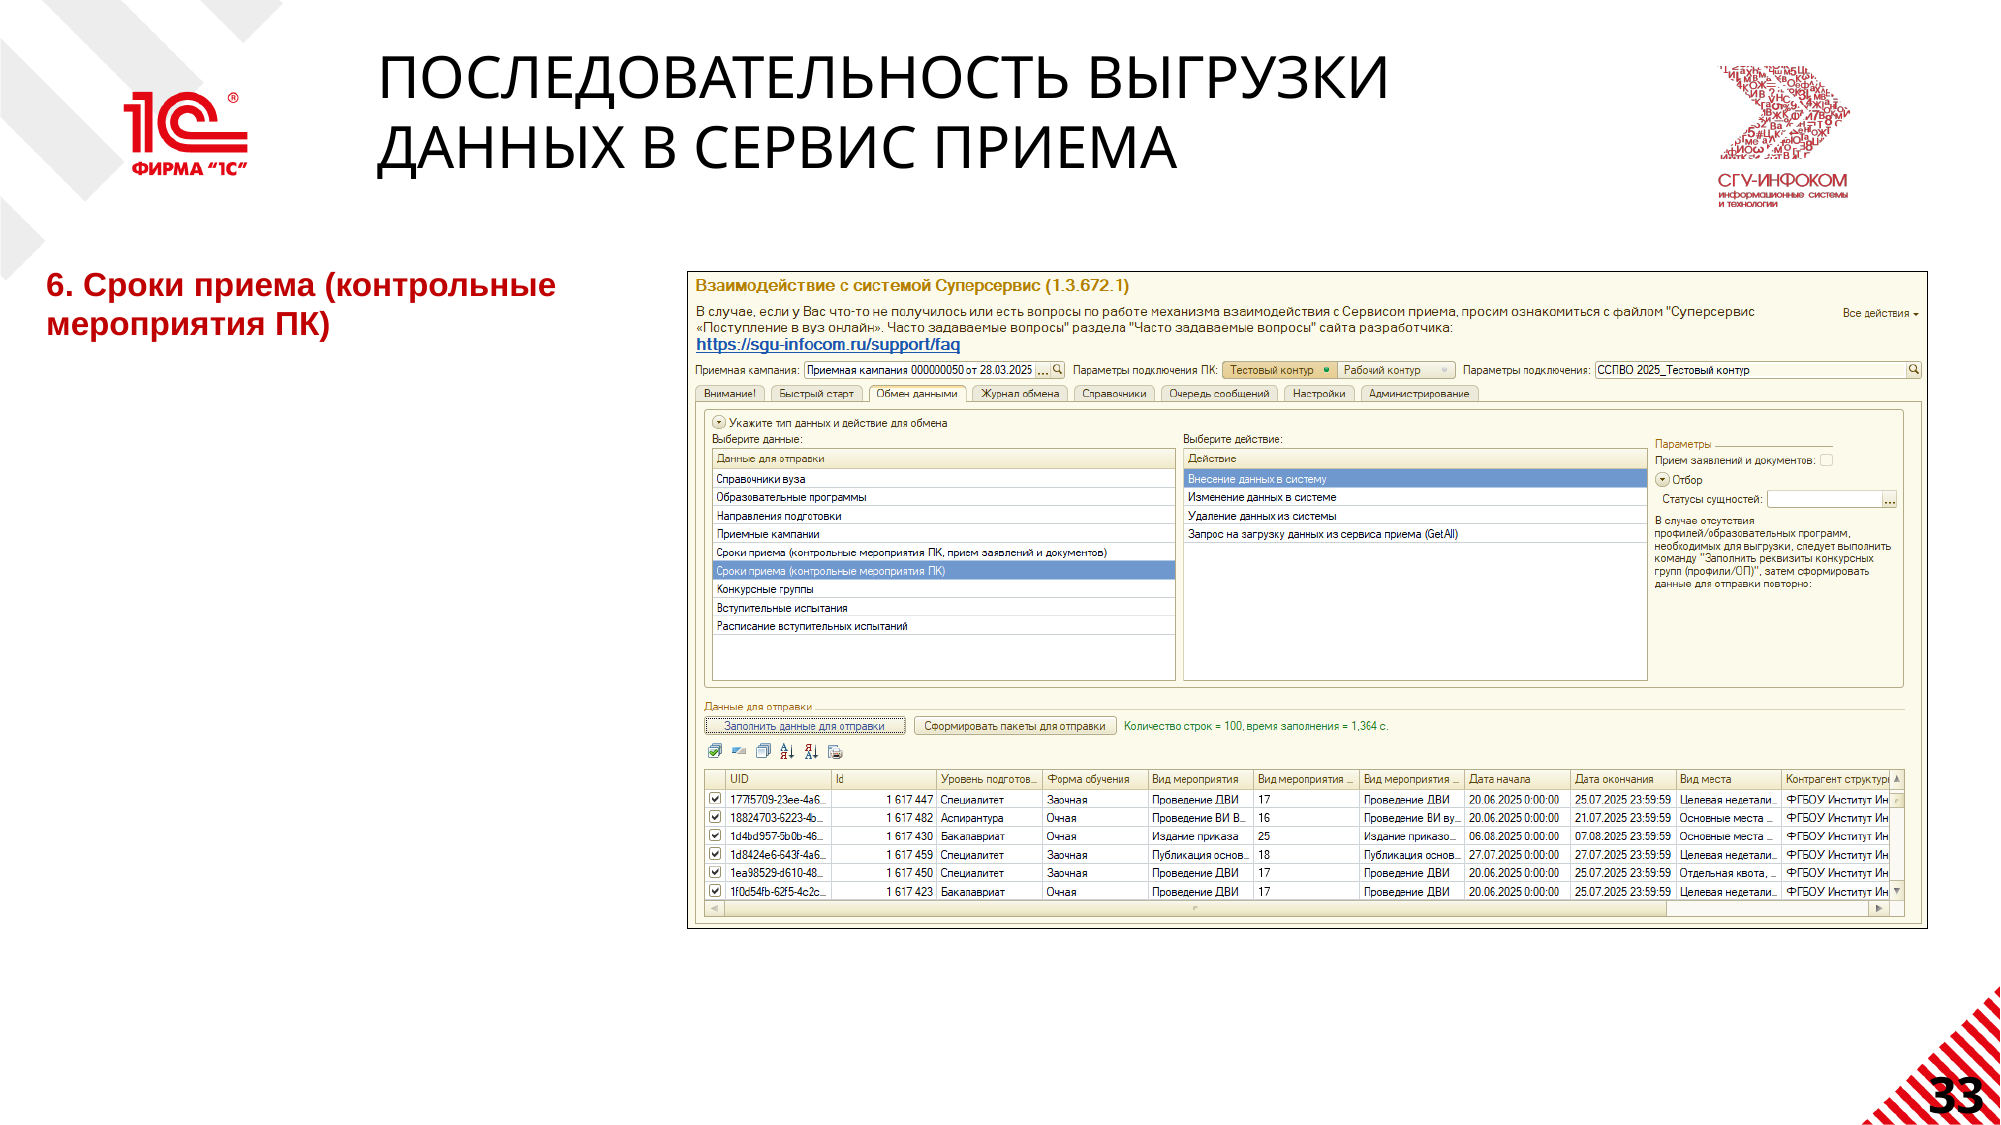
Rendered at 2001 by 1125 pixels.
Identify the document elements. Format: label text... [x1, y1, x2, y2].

text_box 6. Сроки приема (контрольные мероприятия ПК) [31, 255, 693, 350]
text_box 33 [1842, 1055, 2000, 1125]
title ПОСЛЕДОВАТЕЛЬНОСТЬ ВЫГРУЗКИ ДАННЫХ В СЕРВИС ПРИЕМА [362, 19, 1579, 203]
picture [0, 0, 2000, 1125]
